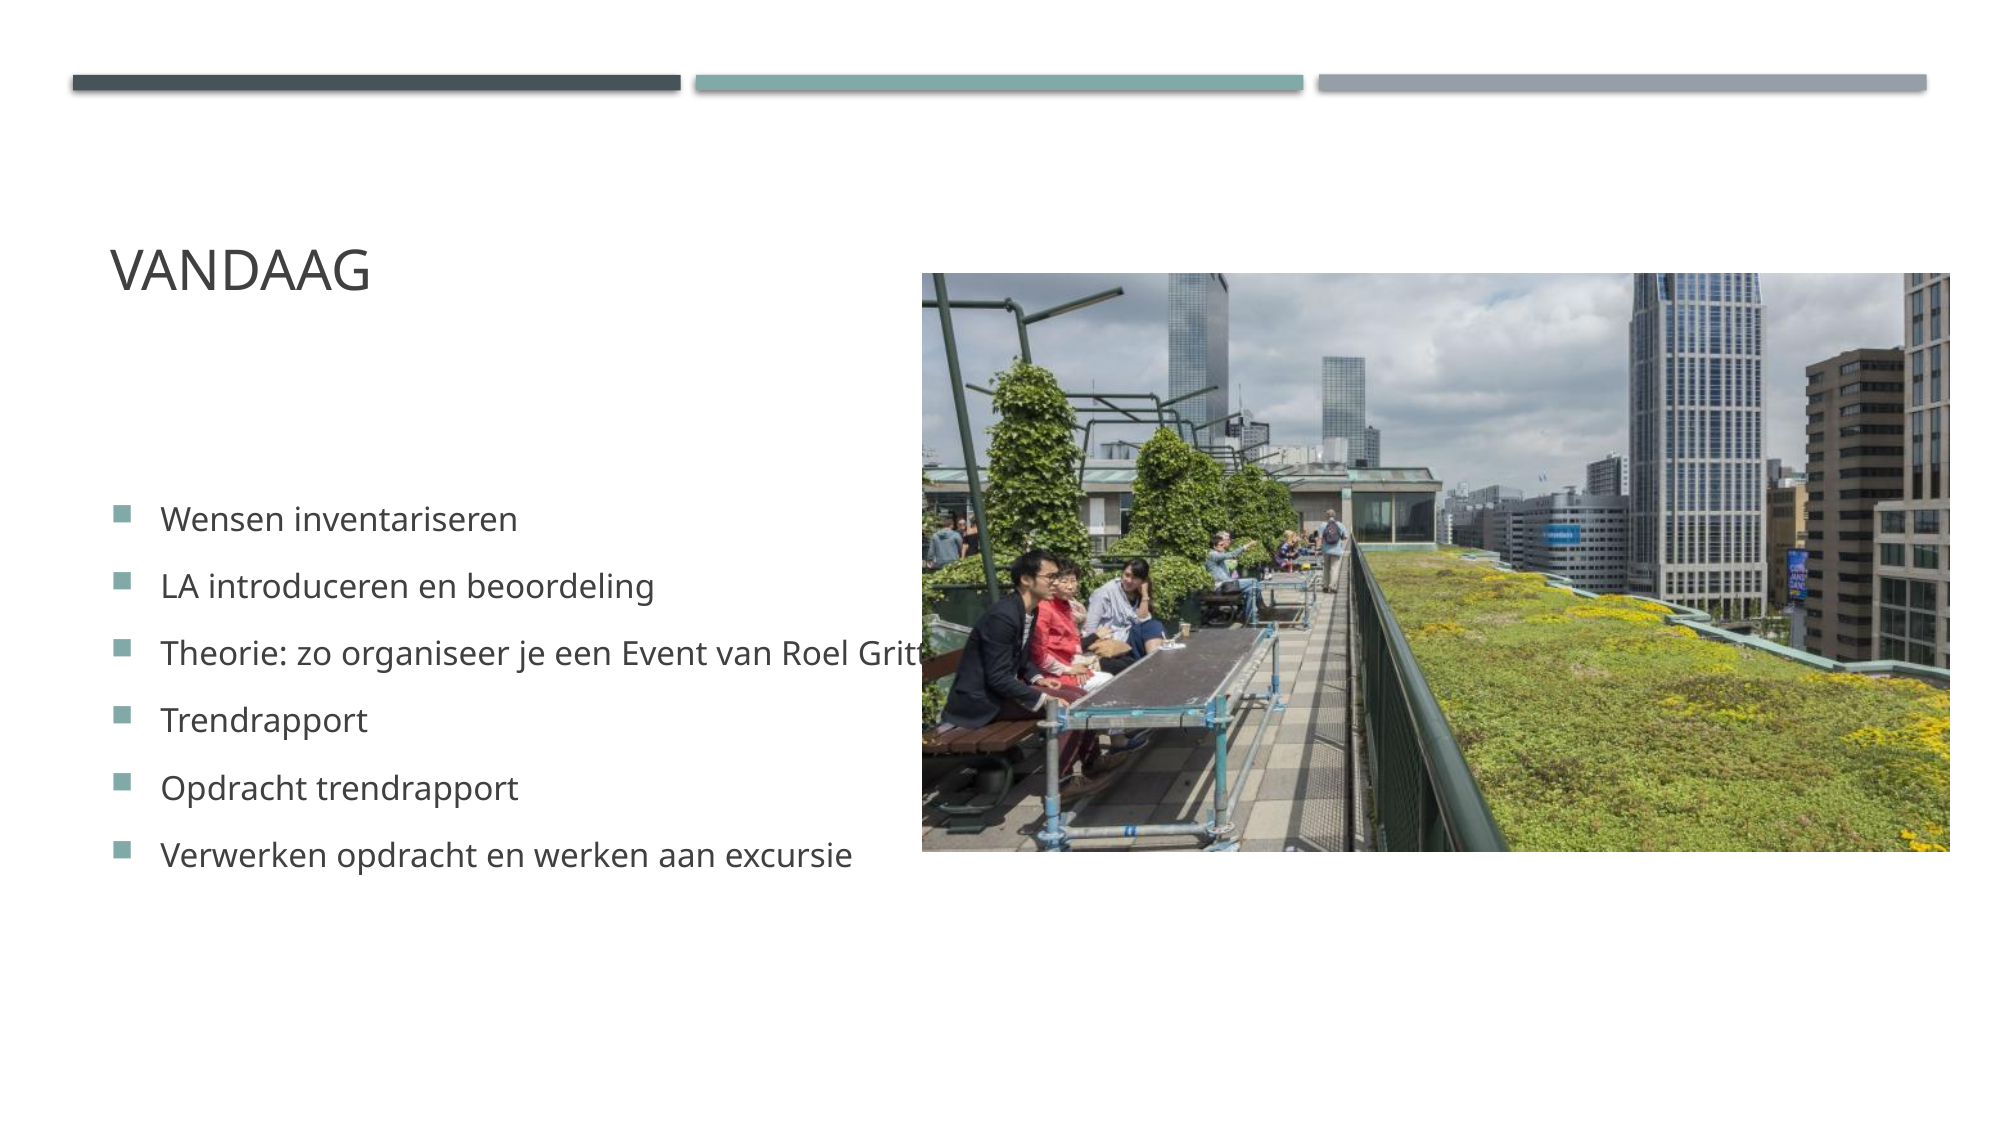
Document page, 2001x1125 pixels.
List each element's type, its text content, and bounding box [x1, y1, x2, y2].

list Wensen inventariseren LA introduceren en beoordeling Theorie: zo organiseer je een Event van Roel Gritt Trendrapport Opdracht trendrapport Verwerken opdracht en werken aan excursie [95, 383, 1905, 981]
title Vandaag [95, 115, 1905, 311]
picture [922, 273, 1950, 852]
